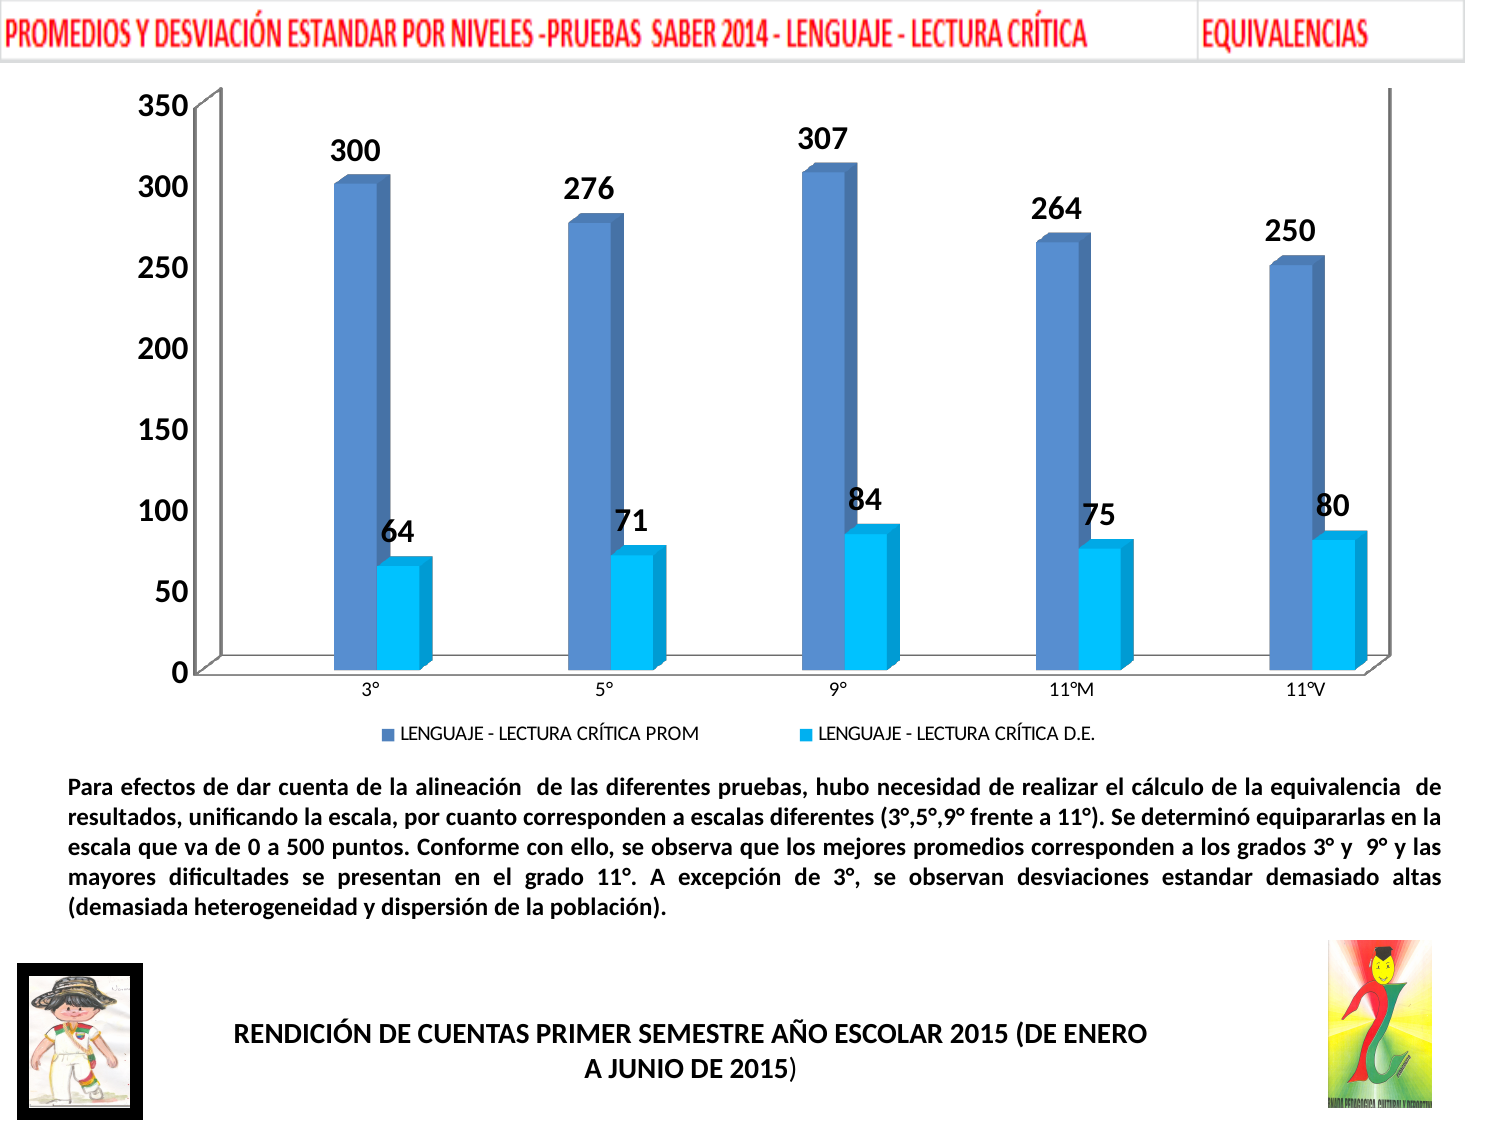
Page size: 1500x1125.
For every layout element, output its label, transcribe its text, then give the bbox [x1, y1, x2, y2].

chart [0, 0, 1465, 858]
text_box RENDICIÓN DE CUENTAS PRIMER SEMESTRE AÑO ESCOLAR 2015 (DE ENERO A JUNIO DE 2015) [218, 1006, 1164, 1092]
picture [1328, 940, 1432, 1109]
text_box Para efectos de dar cuenta de la alineación de las diferentes pruebas, hubo necesidad de realizar el cálculo de la equivalencia de resultados, unificando la escala, por cuanto corresponden a escalas diferentes (3°,5°,9° frente a 11°). Se determinó equipararlas en la escala que va de 0 a 500 puntos. Conforme con ello, se observa que los mejores promedios corresponden a los grados 3° y 9° y las mayores dificultades se presentan en el grado 11°. A excepción de 3°, se observan desviaciones estandar demasiado altas (demasiada heterogeneidad y dispersión de la población). [53, 867, 1459, 928]
picture [29, 975, 131, 1109]
